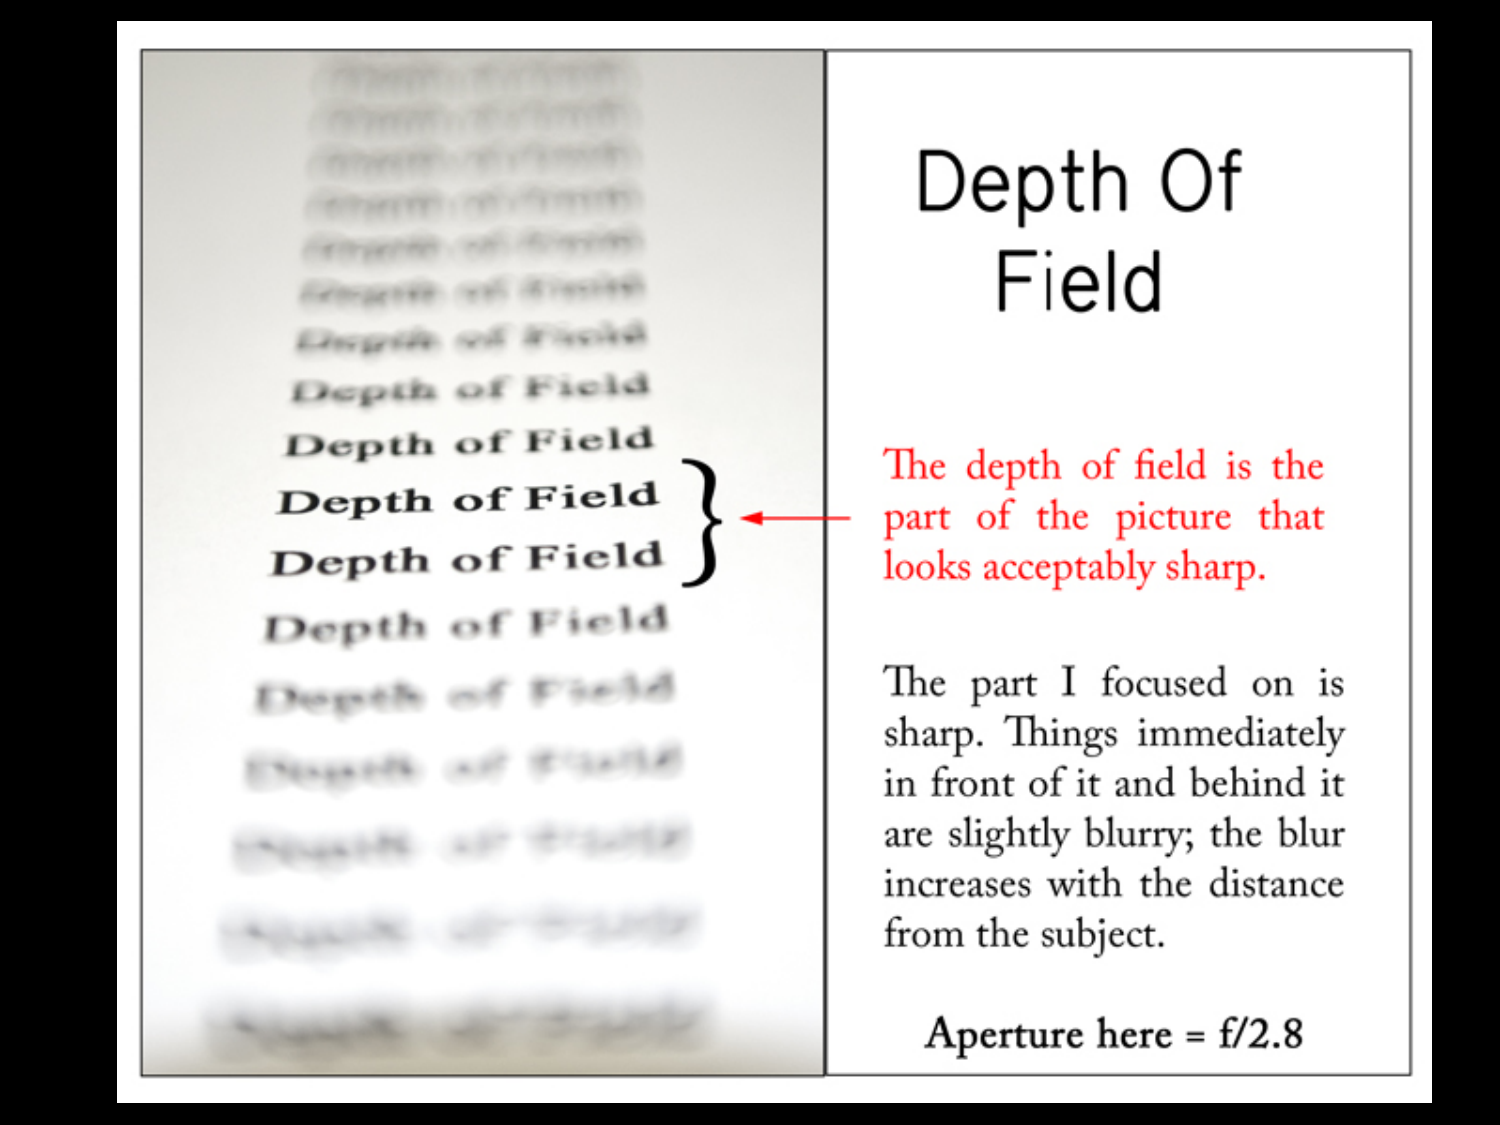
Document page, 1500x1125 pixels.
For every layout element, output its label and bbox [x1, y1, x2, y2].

picture [117, 20, 1432, 1103]
